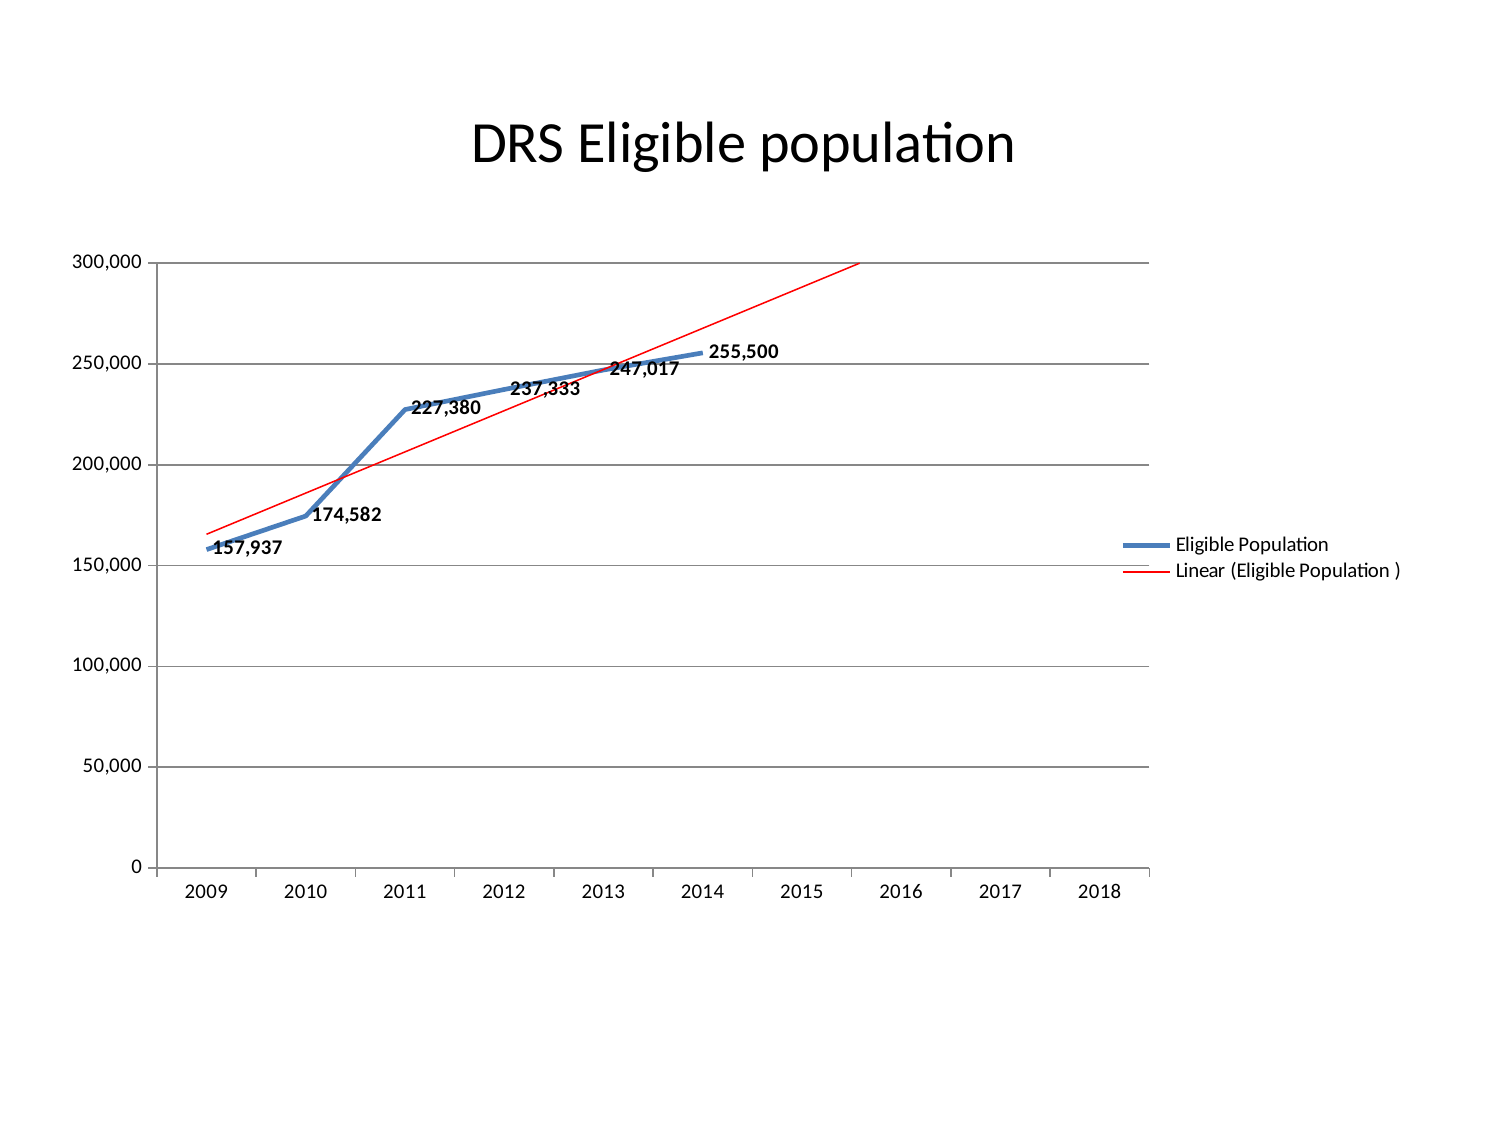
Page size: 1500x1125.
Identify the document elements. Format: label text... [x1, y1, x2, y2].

title DRS Eligible population [75, 45, 1425, 233]
chart [70, 187, 1421, 931]
